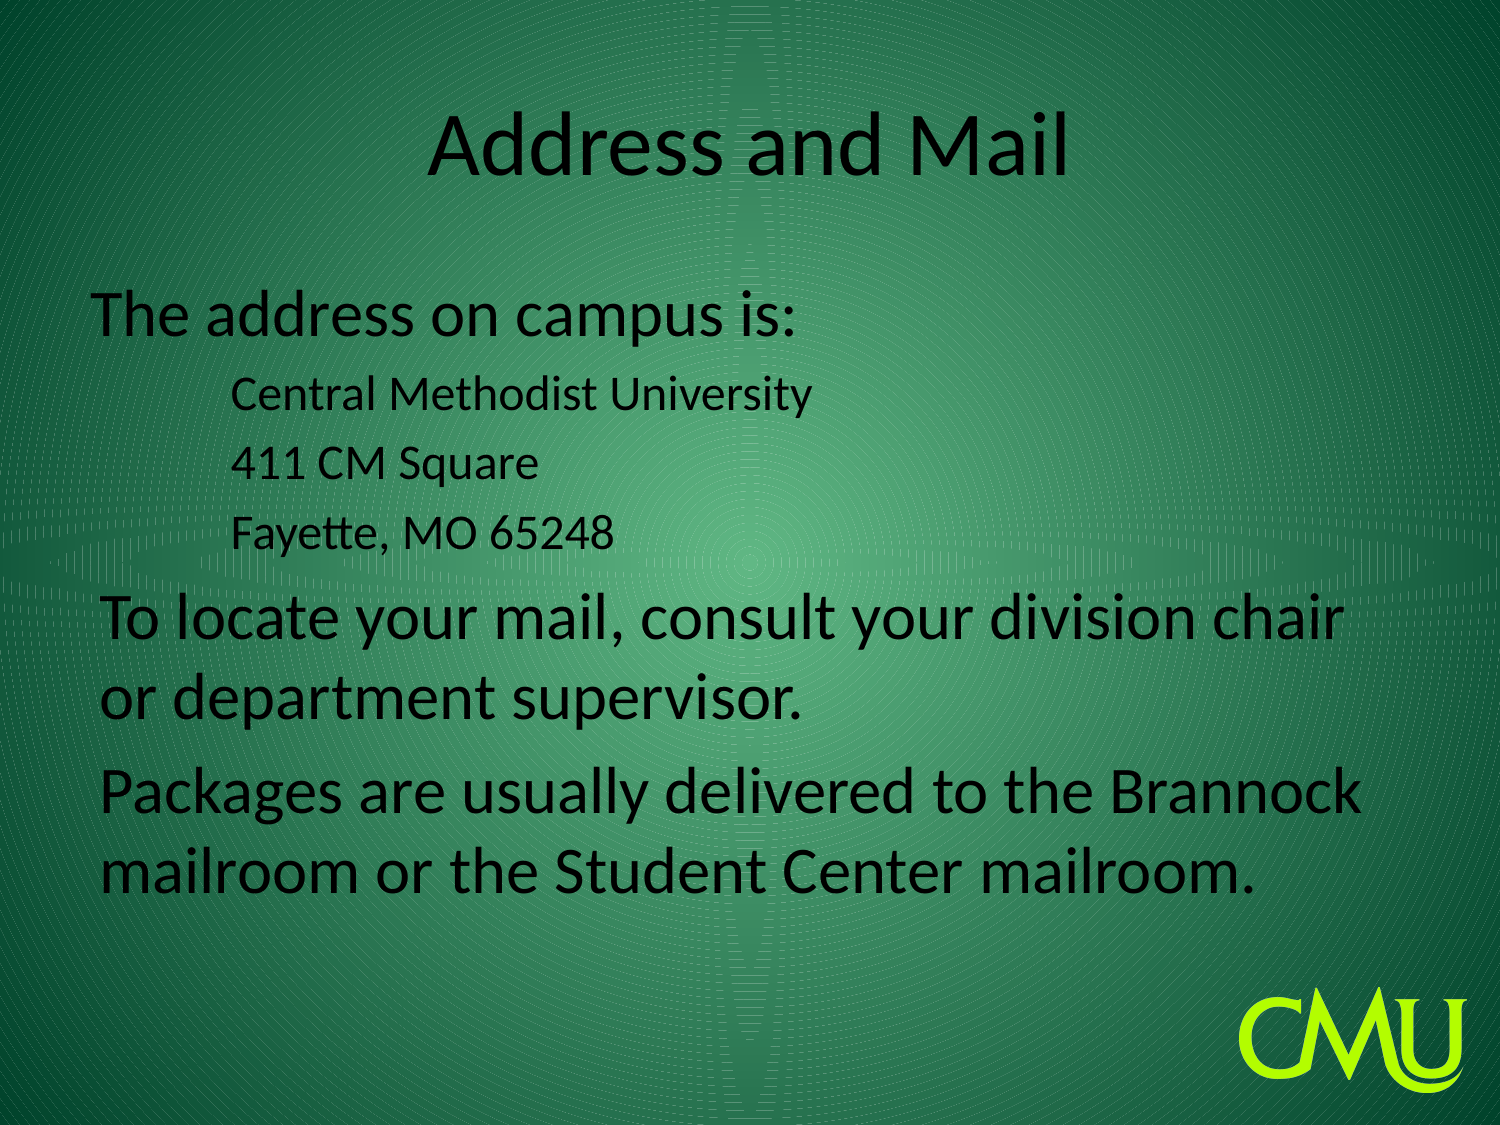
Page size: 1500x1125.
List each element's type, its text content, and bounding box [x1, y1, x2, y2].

picture [1239, 987, 1467, 1093]
title Address and Mail [75, 45, 1425, 233]
list The address on campus is: Central Methodist University 411 CM Square Fayette, MO 65248 To locate your mail, consult your division chair or department supervisor. Packages are usually delivered to the Brannock mailroom or the Student Center mailroom. [75, 262, 1425, 1005]
